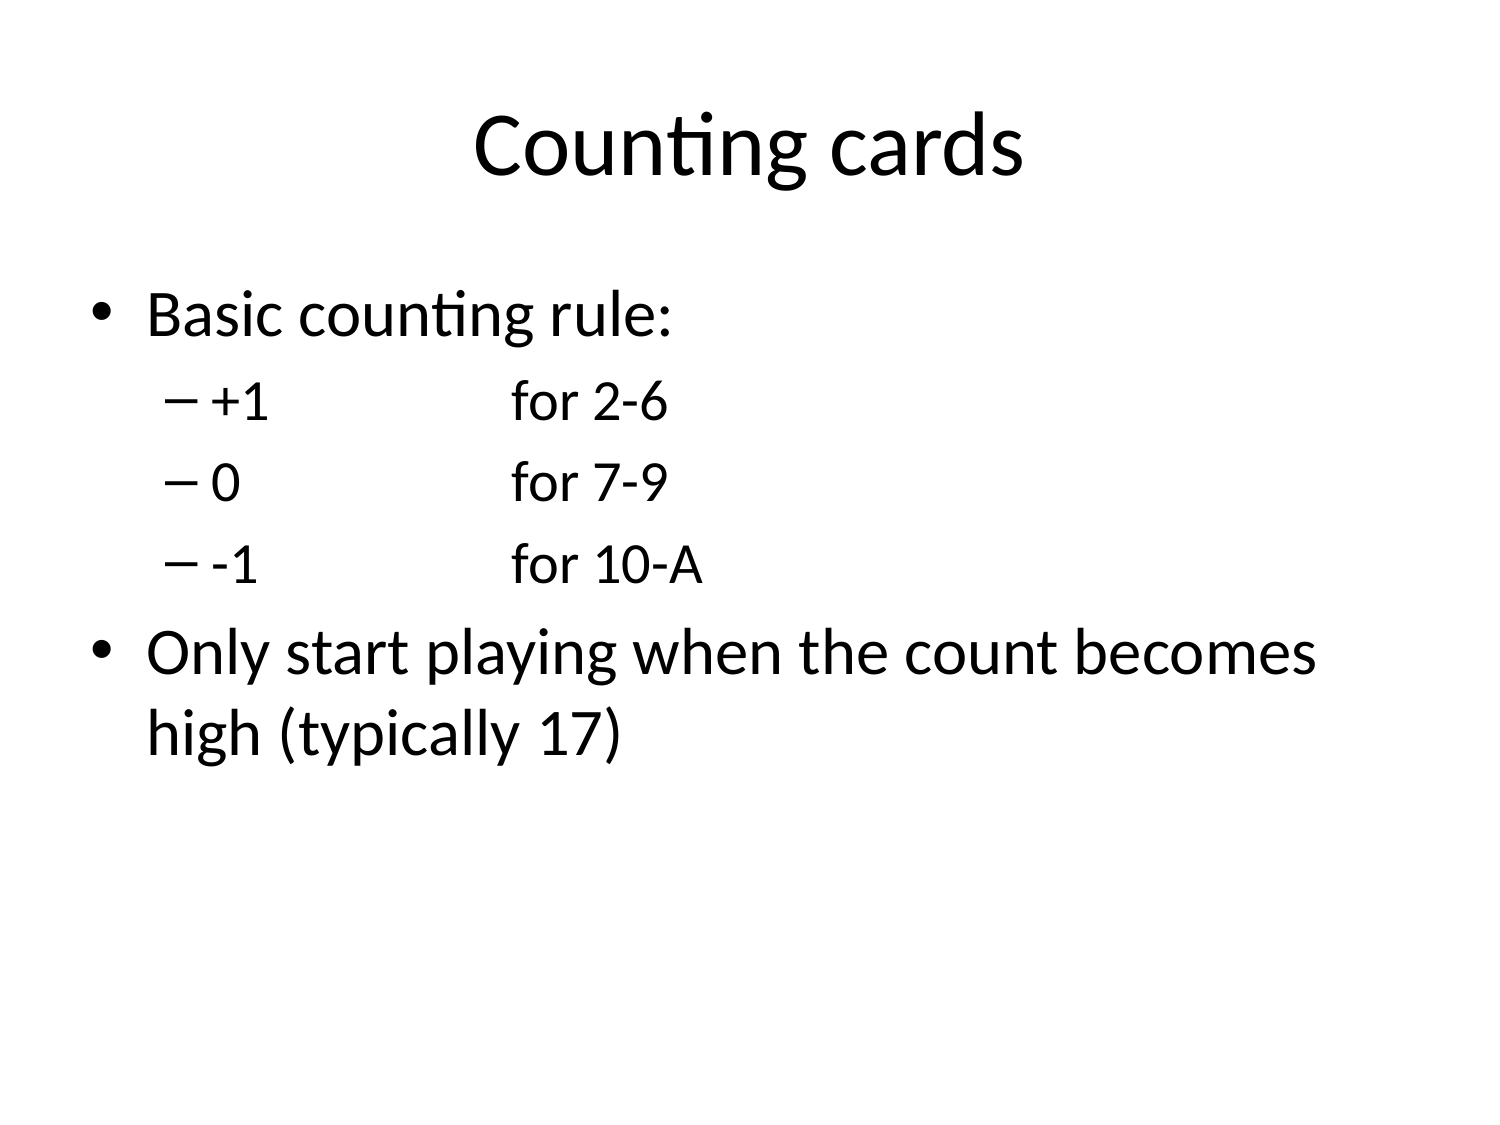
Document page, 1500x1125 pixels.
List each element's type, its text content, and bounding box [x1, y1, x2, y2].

list Basic counting rule: +1 for 2-6 0 for 7-9 -1 for 10-A Only start playing when the count becomes high (typically 17) [75, 262, 1425, 1005]
title Counting cards [75, 45, 1425, 233]
